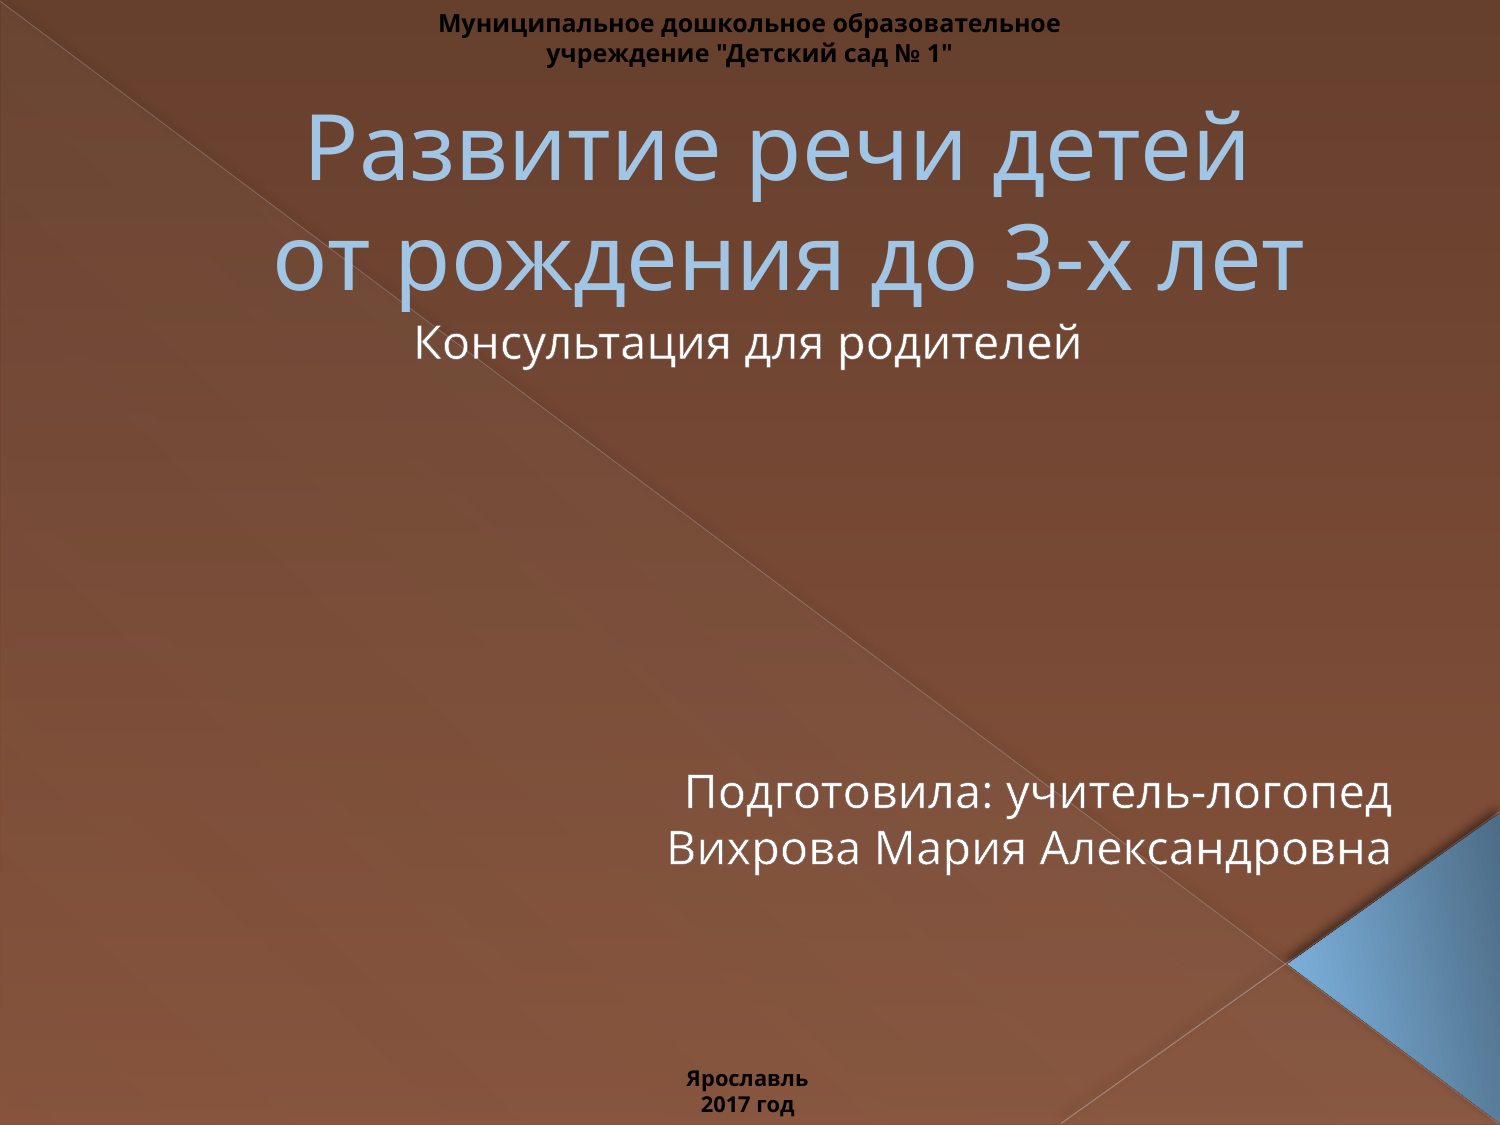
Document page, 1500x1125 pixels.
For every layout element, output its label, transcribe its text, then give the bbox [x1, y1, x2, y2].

title Развитие речи детей от рождения до 3-х лет [88, 70, 1412, 304]
subtitle Консультация для родителей Подготовила: учитель-логопед Вихрова Мария Александровна Ярославль 2017 год [88, 304, 1412, 1125]
text_box Муниципальное дошкольное образовательное учреждение "Детский сад № 1" [374, 0, 1125, 75]
